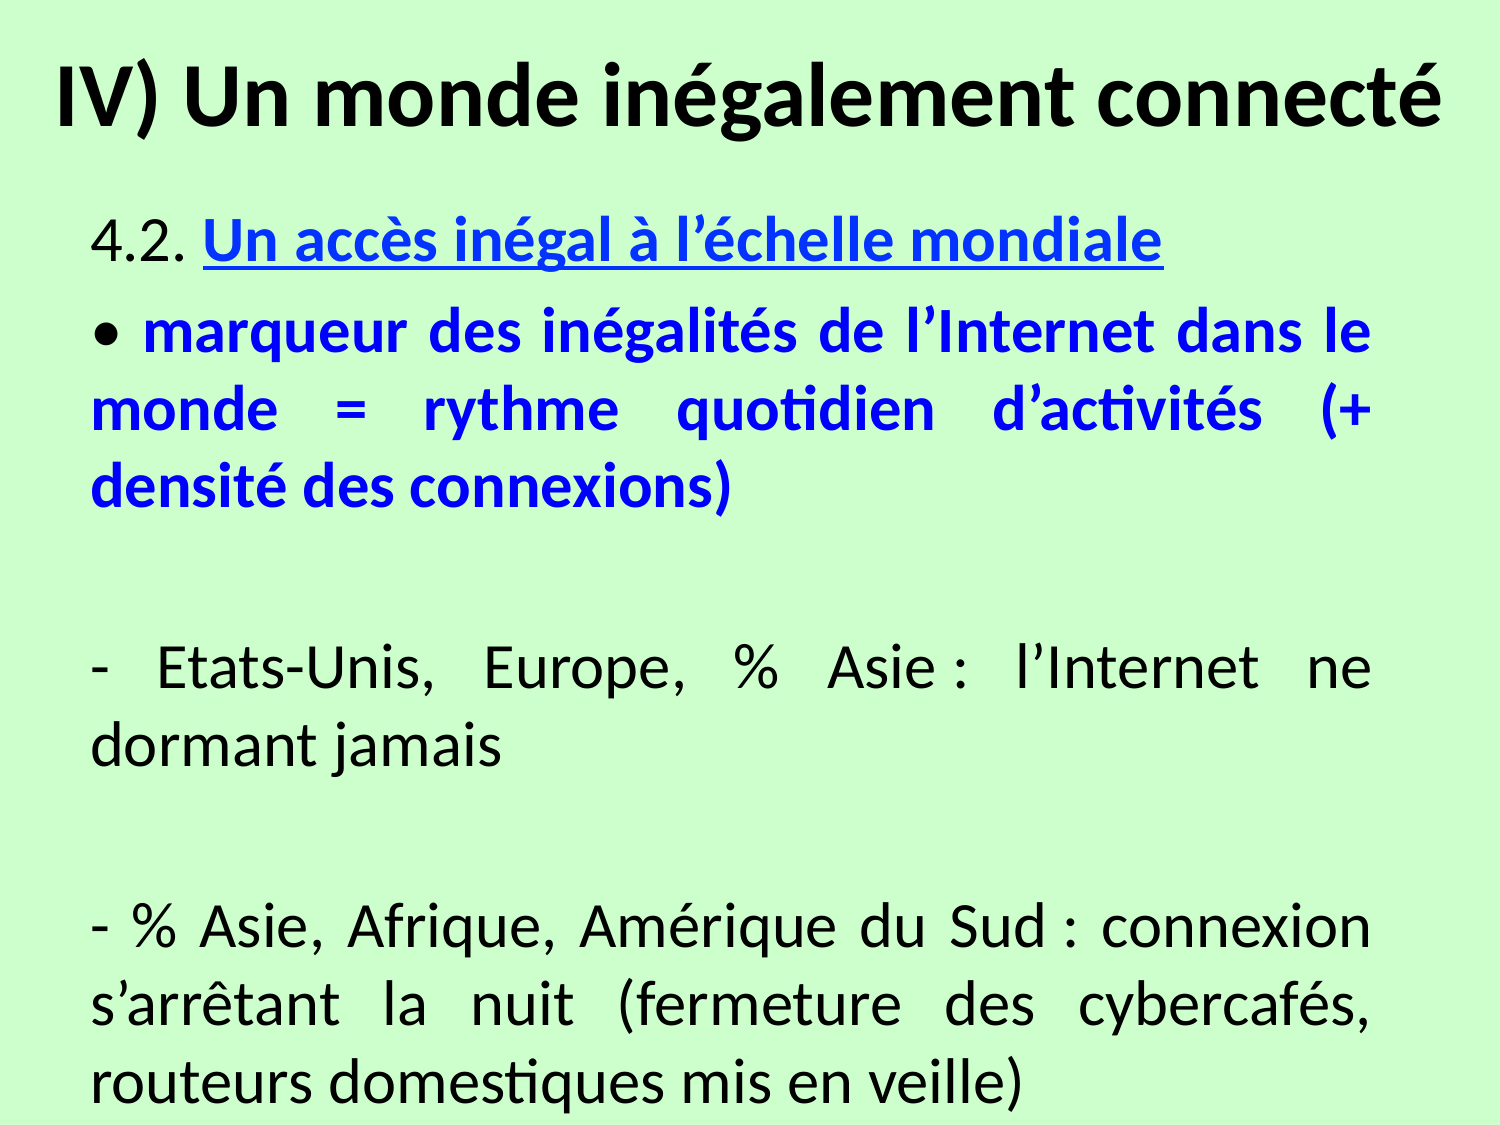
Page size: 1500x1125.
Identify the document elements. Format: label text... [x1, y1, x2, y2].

list 4.2. Un accès inégal à l’échelle mondiale • marqueur des inégalités de l’Internet dans le monde = rythme quotidien d’activités (+ densité des connexions) - Etats-Unis, Europe, % Asie : l’Internet ne dormant jamais - % Asie, Afrique, Amérique du Sud : connexion s’arrêtant la nuit (fermeture des cybercafés, routeurs domestiques mis en veille) [75, 189, 1389, 1125]
title IV) Un monde inégalement connecté [0, 0, 1500, 184]
